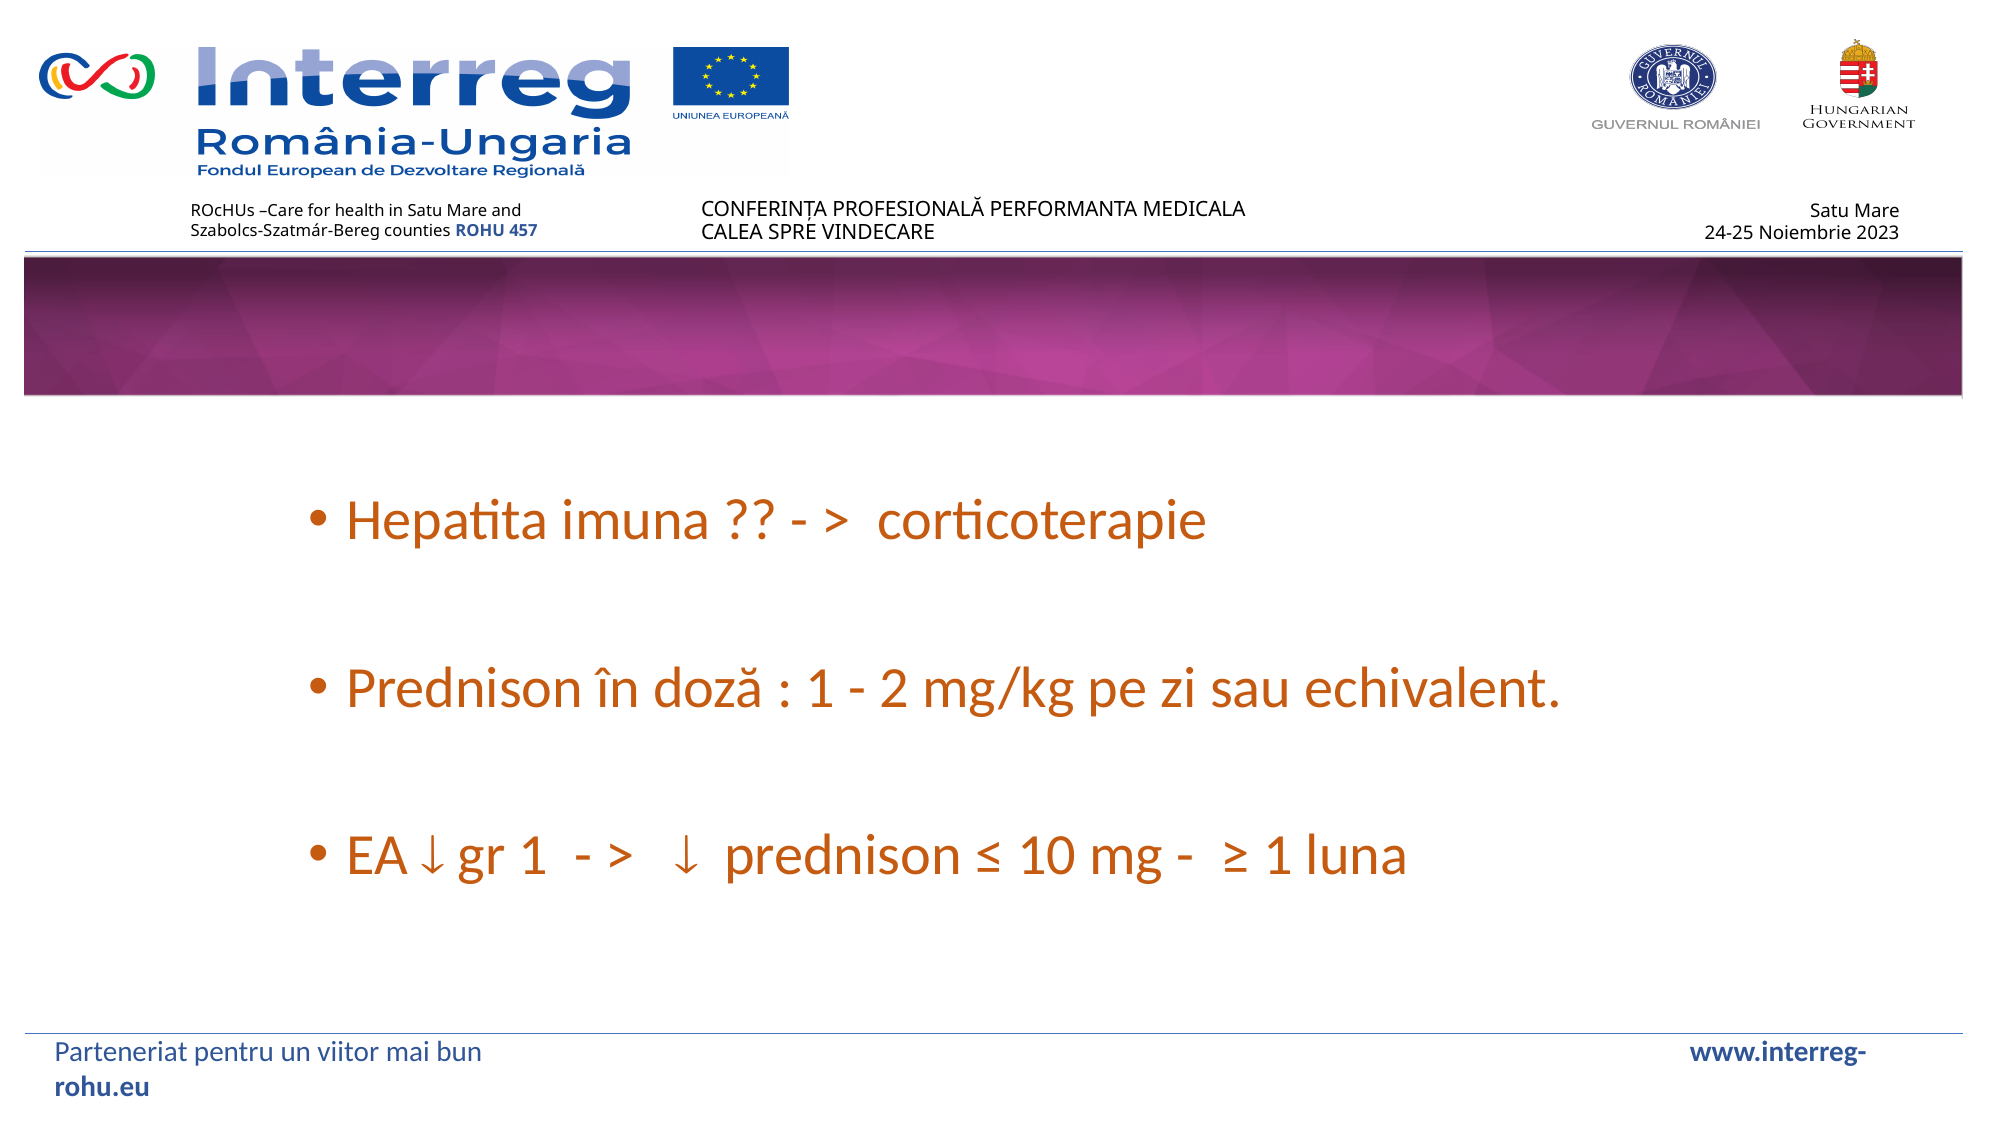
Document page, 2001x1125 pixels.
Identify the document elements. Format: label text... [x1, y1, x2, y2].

picture [39, 47, 789, 178]
picture [24, 255, 1963, 399]
footer Parteneriat pentru un viitor mai bun www.interreg-rohu.eu [39, 1037, 1976, 1098]
text_box Hepatita imuna ?? - > corticoterapie Prednison în doză : 1 - 2 mg/kg pe zi sau echivalent. EA  gr 1 - >  prednison ≤ 10 mg - ≥ 1 luna [294, 481, 1893, 957]
picture [1592, 39, 1915, 129]
